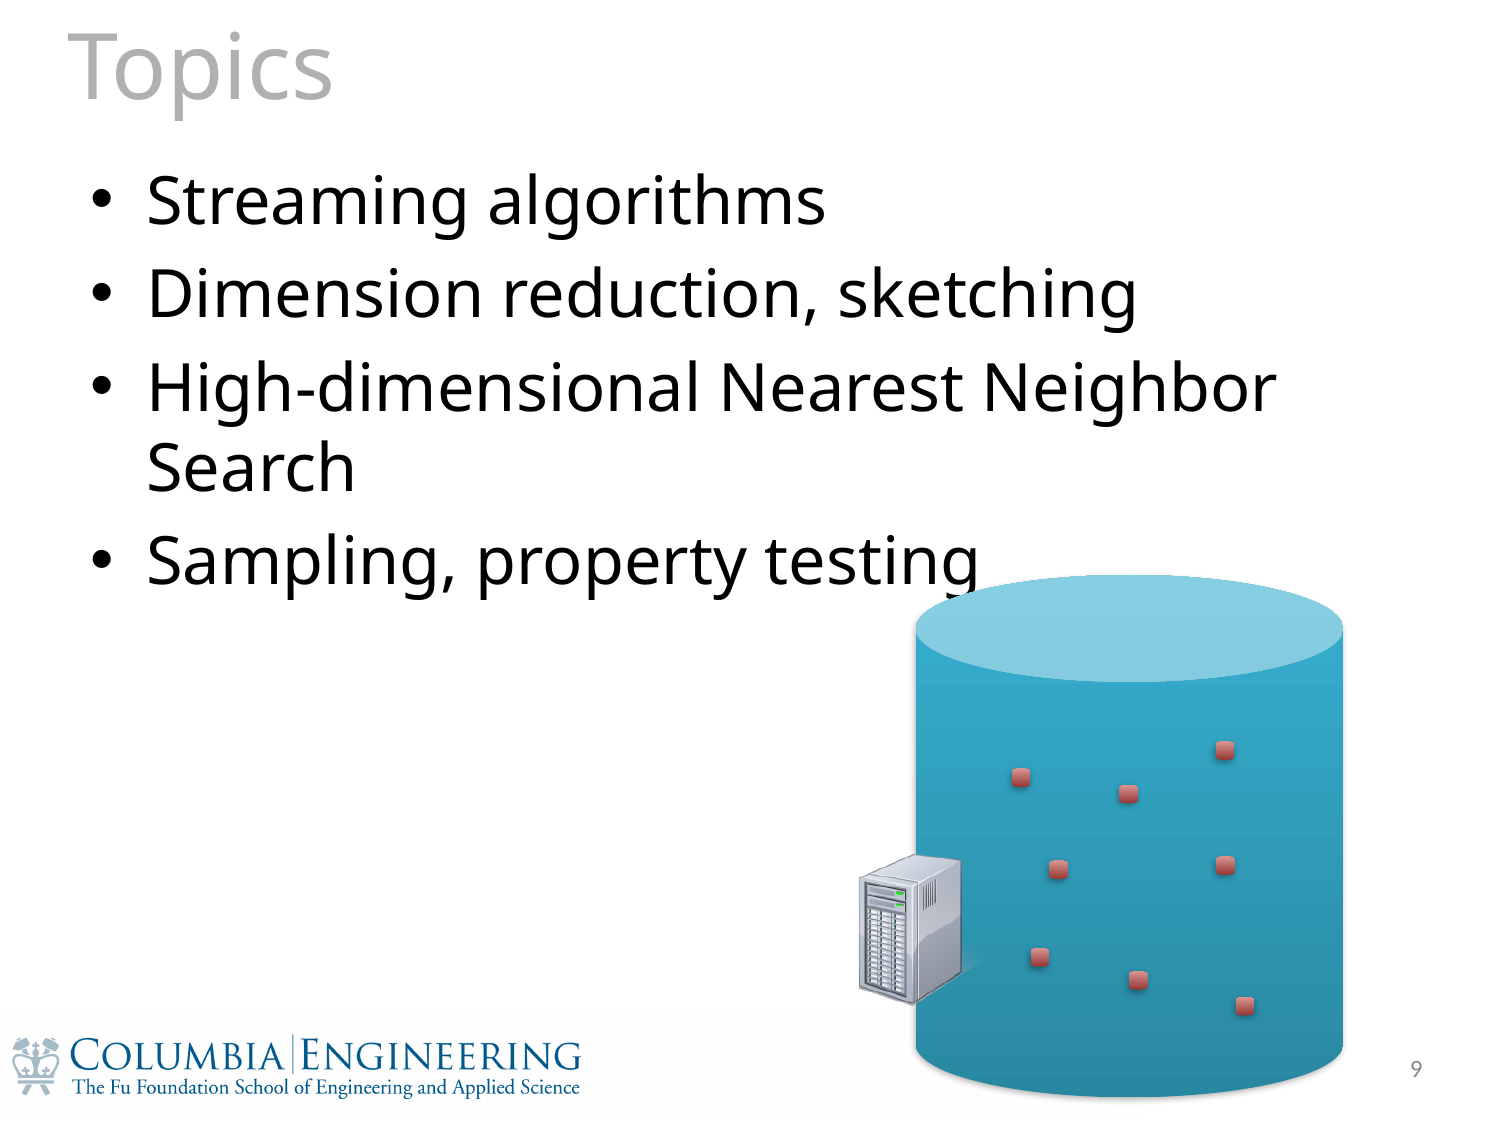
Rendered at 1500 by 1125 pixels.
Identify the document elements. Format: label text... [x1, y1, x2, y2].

text_box [1030, 948, 1050, 967]
slide_number 9 [1242, 1037, 1438, 1098]
list Streaming algorithms Dimension reduction, sketching High-dimensional Nearest Neighbor Search Sampling, property testing [75, 149, 1425, 1013]
title Topics [52, 0, 1425, 105]
text_box [915, 574, 1344, 1098]
picture [838, 847, 1002, 1011]
text_box [1216, 856, 1235, 875]
text_box [1128, 971, 1148, 990]
text_box [1119, 784, 1139, 804]
picture [0, 1008, 1150, 1114]
text_box [1215, 741, 1235, 760]
text_box [1235, 996, 1255, 1016]
text_box [1011, 768, 1031, 788]
text_box [1049, 860, 1069, 880]
